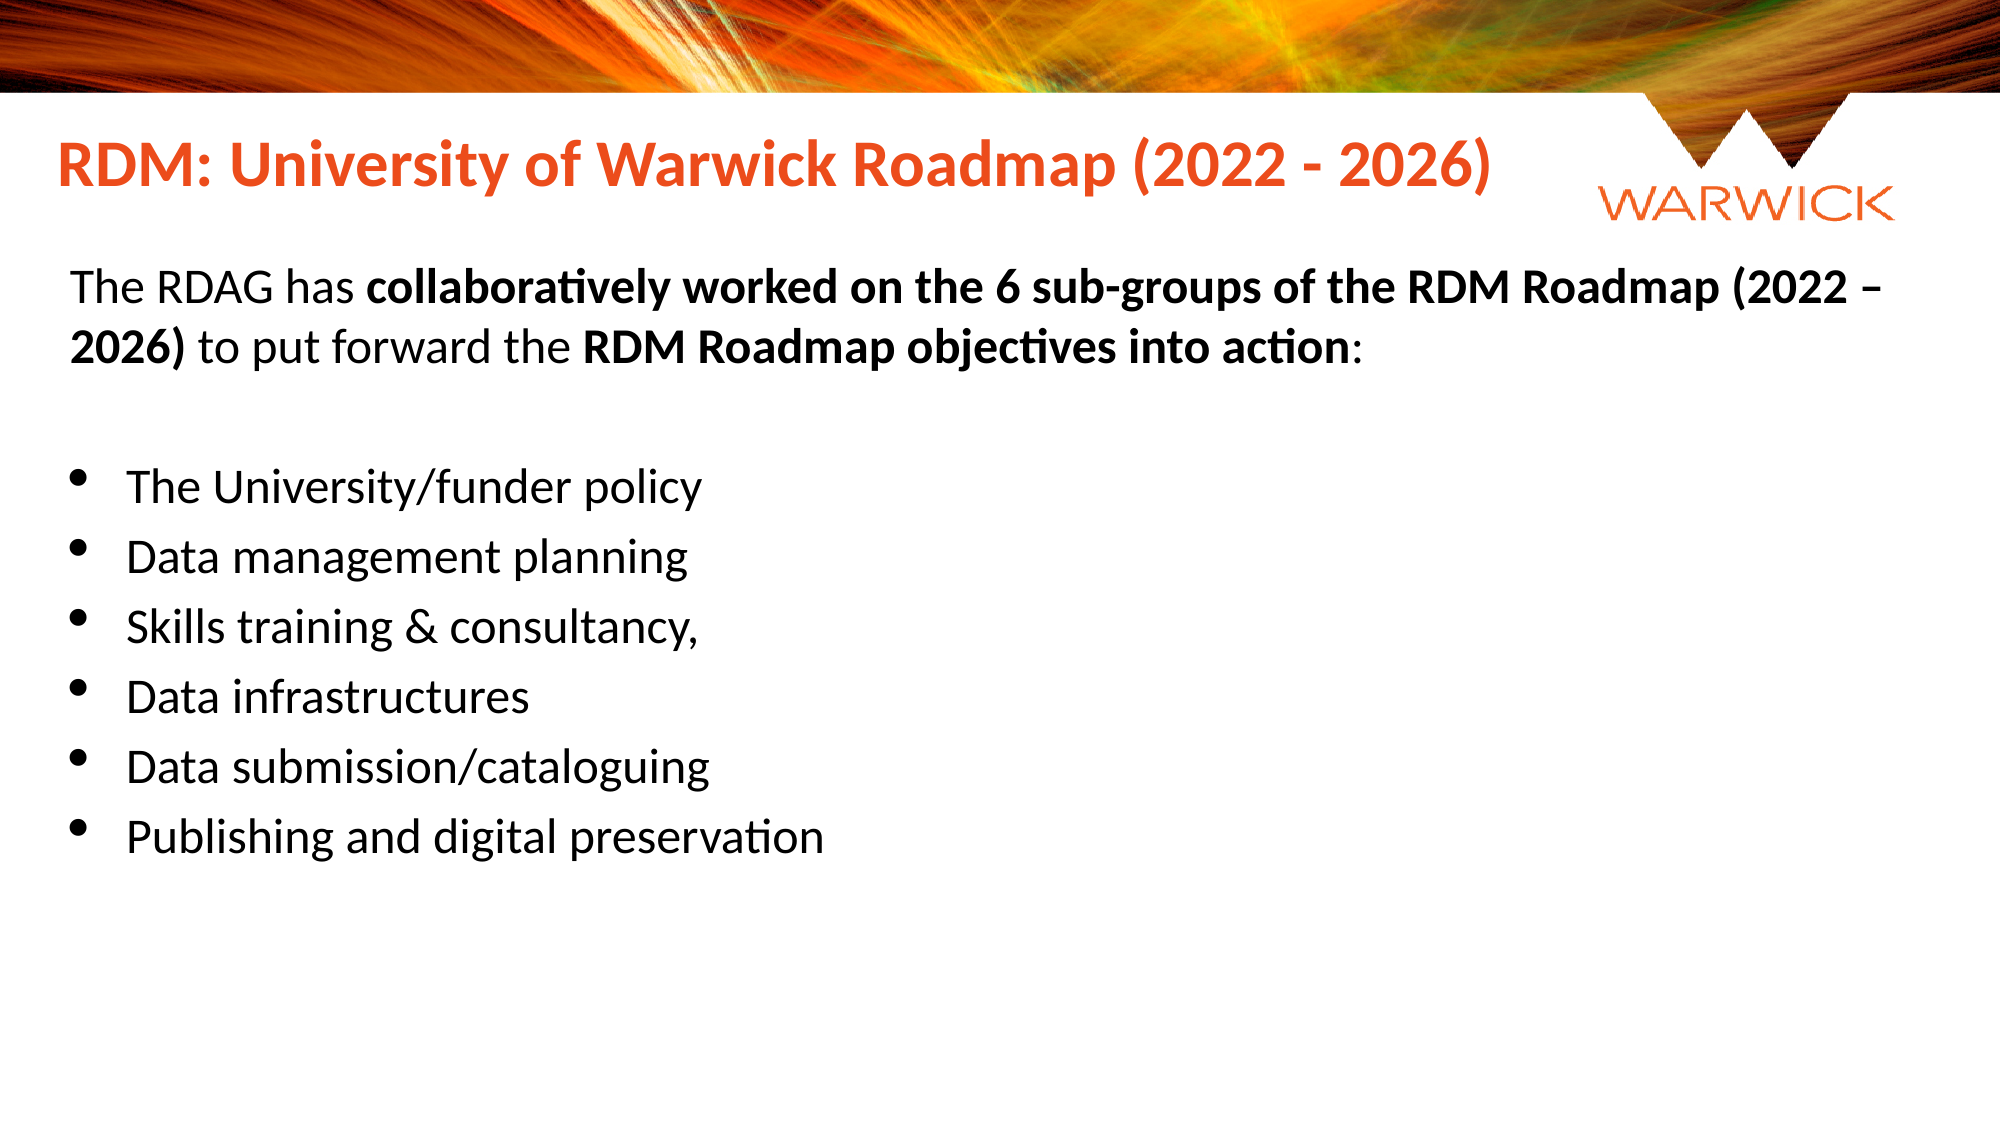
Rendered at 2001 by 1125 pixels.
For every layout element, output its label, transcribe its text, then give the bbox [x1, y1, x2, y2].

list The RDAG has collaboratively worked on the 6 sub-groups of the RDM Roadmap (2022 – 2026) to put forward the RDM Roadmap objectives into action: The University/funder policy Data management planning Skills training & consultancy, Data infrastructures Data submission/cataloguing Publishing and digital preservation [55, 246, 1945, 894]
text_box RDM: University of Warwick Roadmap (2022 - 2026) [43, 112, 1886, 220]
picture [0, 0, 2000, 1125]
